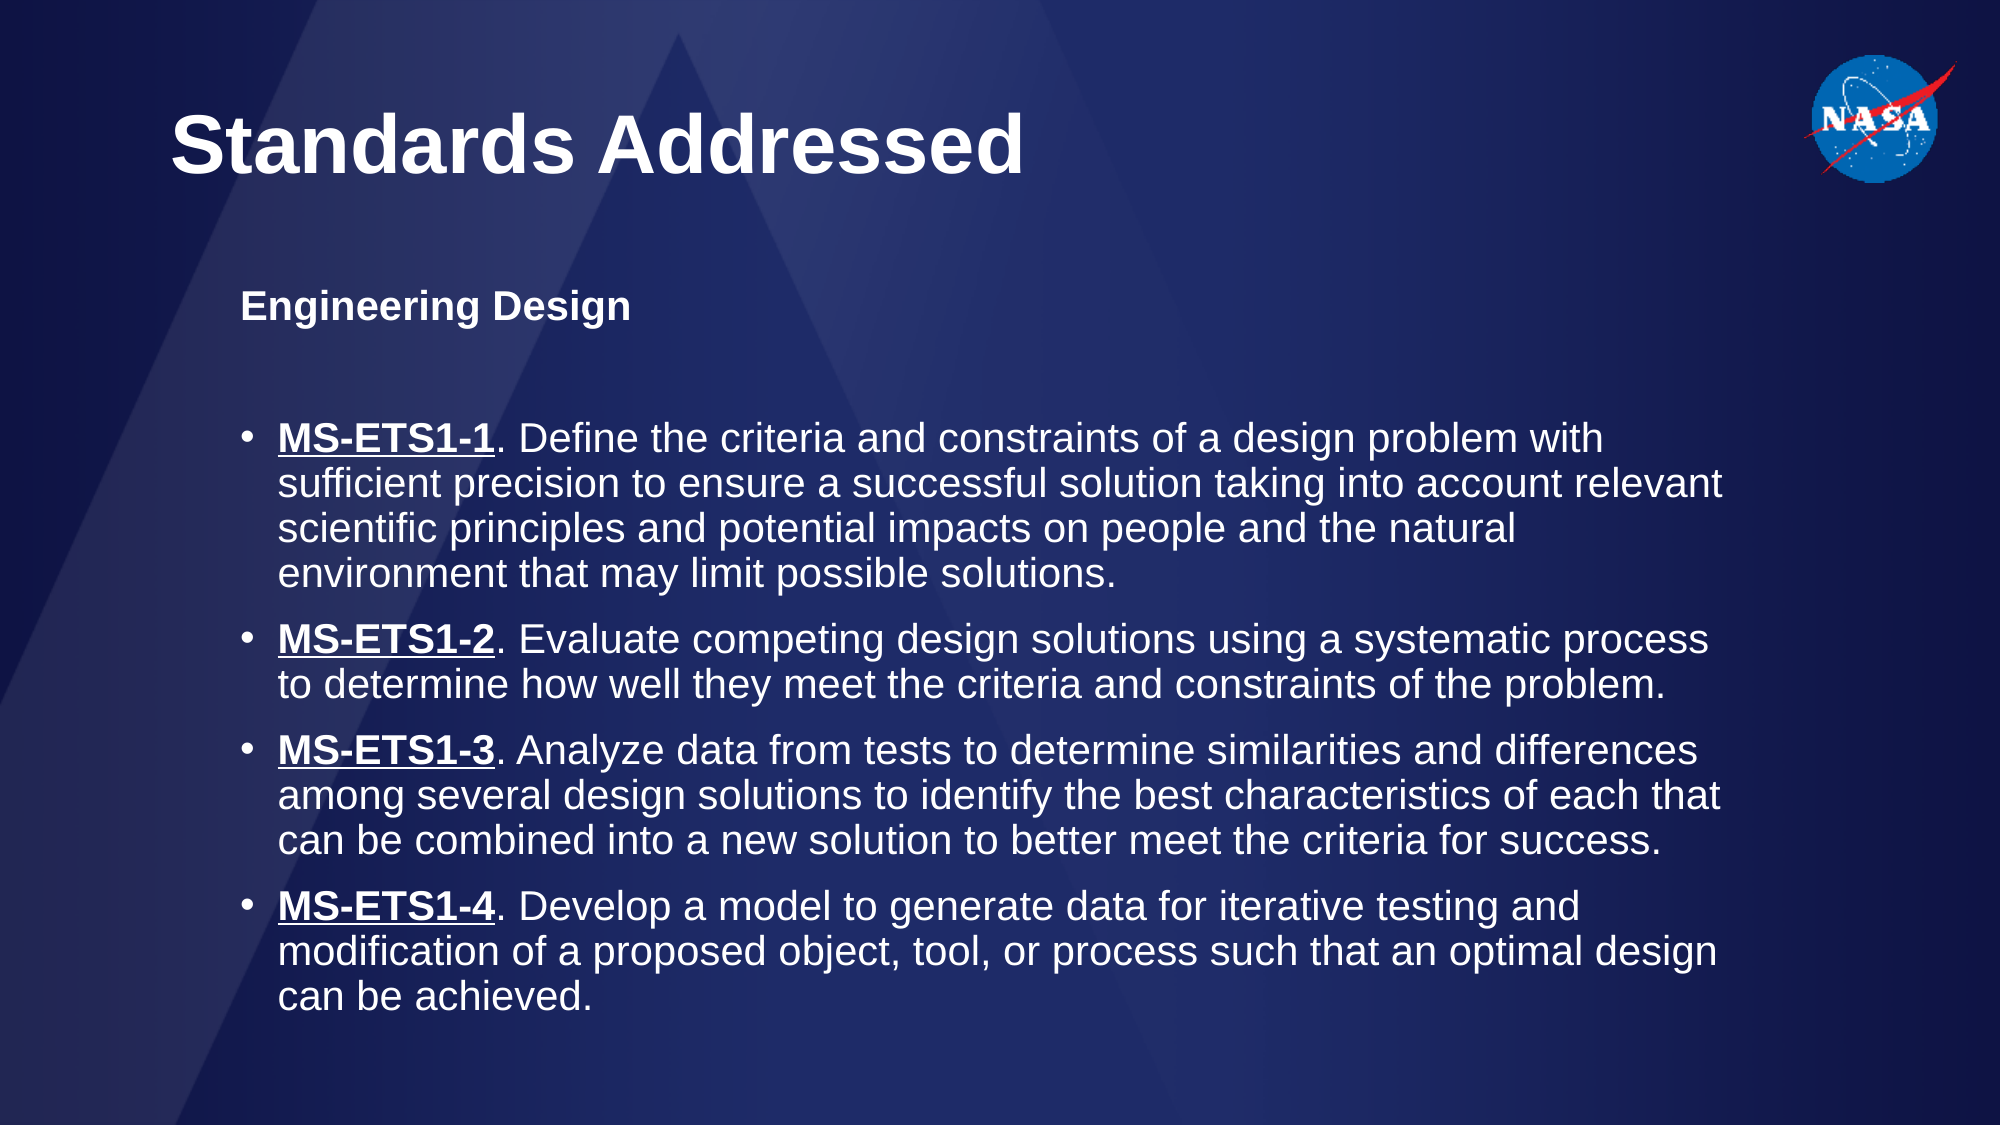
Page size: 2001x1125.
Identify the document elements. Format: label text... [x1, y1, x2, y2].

picture [0, 0, 2000, 1125]
text_box Engineering Design MS-ETS1-1. Define the criteria and constraints of a design problem with sufficient precision to ensure a successful solution taking into account relevant scientific principles and potential impacts on people and the natural environment that may limit possible solutions. MS-ETS1-2. Evaluate competing design solutions using a systematic process to determine how well they meet the criteria and constraints of the problem. MS-ETS1-3. Analyze data from tests to determine similarities and differences among several design solutions to identify the best characteristics of each that can be combined into a new solution to better meet the criteria for success. MS-ETS1-4. Develop a model to generate data for iterative testing and modification of a proposed object, tool, or process such that an optimal design can be achieved. [224, 277, 1765, 1042]
text_box Standards Addressed [155, 93, 1655, 200]
